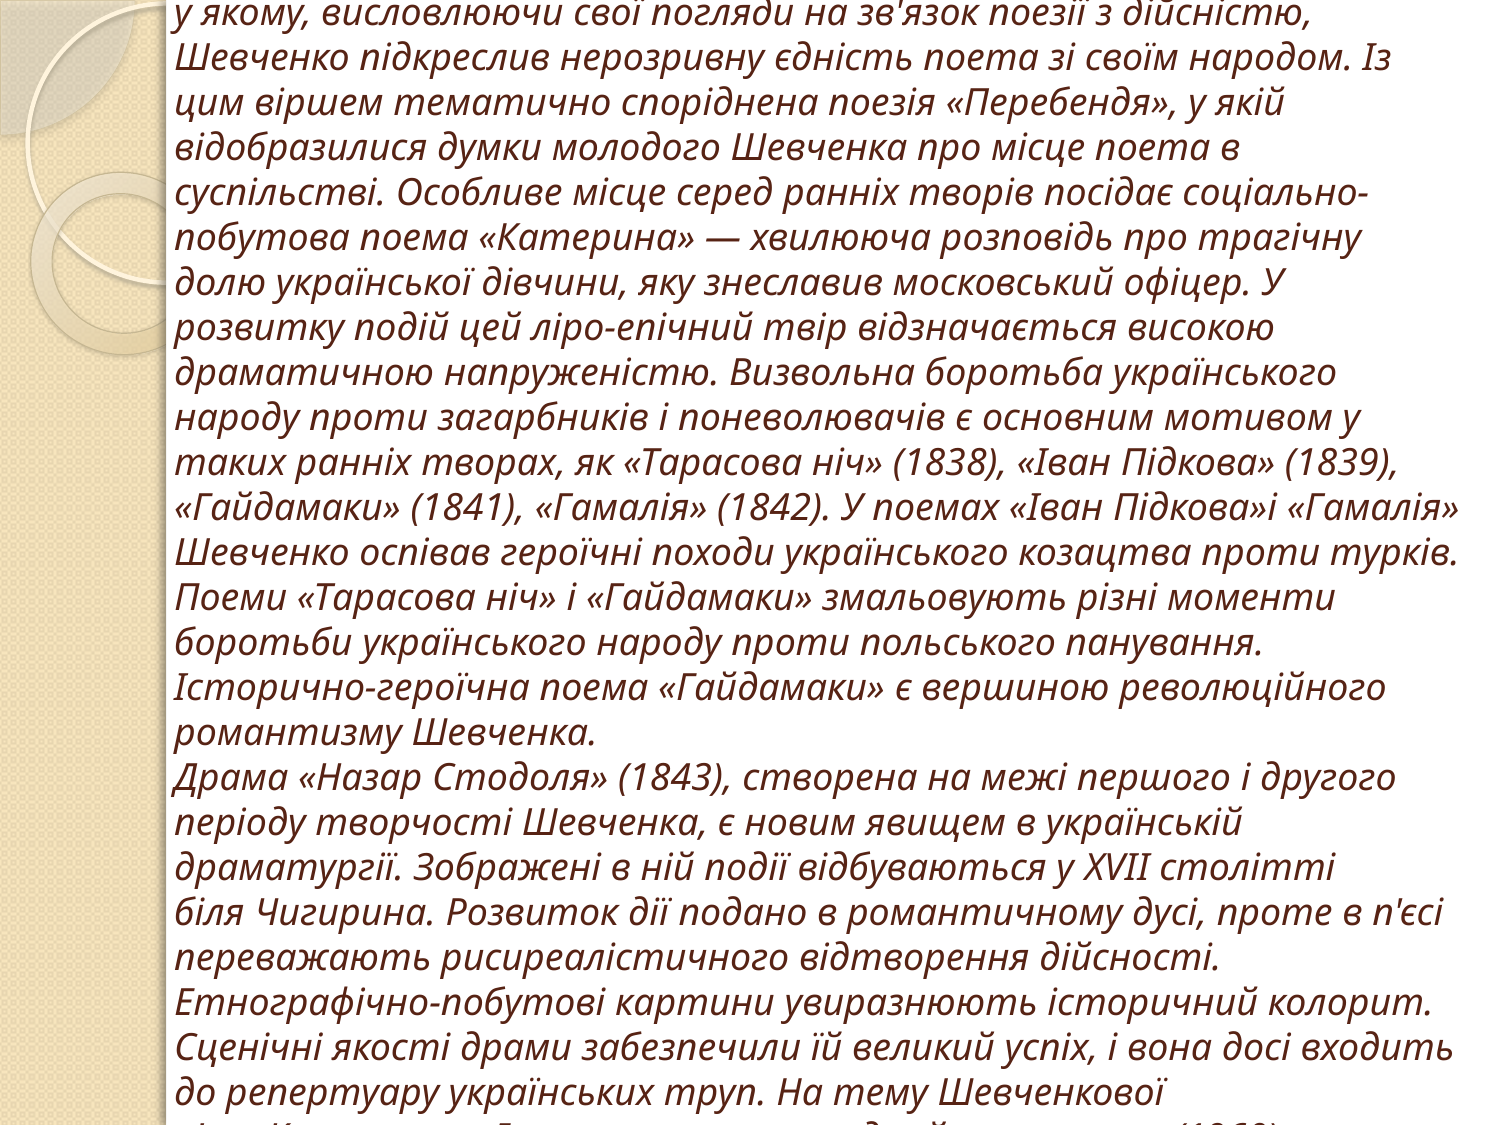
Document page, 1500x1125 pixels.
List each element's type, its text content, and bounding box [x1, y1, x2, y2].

title Поетичним вступом до «Кобзаря» (1840) був вірш «Думи мої, думи мої», у якому, висловлюючи свої погляди на зв'язок поезії з дійсністю, Шевченко підкреслив нерозривну єдність поета зі своїм народом. Із цим віршем тематично споріднена поезія «Перебендя», у якій відобразилися думки молодого Шевченка про місце поета в суспільстві. Особливе місце серед ранніх творів посідає соціально-побутова поема «Катерина» — хвилююча розповідь про трагічну долю української дівчини, яку знеславив московський офіцер. У розвитку подій цей ліро-епічний твір відзначається високою драматичною напруженістю. Визвольна боротьба українського народу проти загарбників і поневолювачів є основним мотивом у таких ранніх творах, як «Тарасова ніч» (1838), «Іван Підкова» (1839), «Гайдамаки» (1841), «Гамалія» (1842). У поемах «Іван Підкова»і «Гамалія» Шевченко оспівав героїчні походи українського козацтва проти турків. Поеми «Тарасова ніч» і «Гайдамаки» змальовують різні моменти боротьби українського народу проти польського панування. Історично-героїчна поема «Гайдамаки» є вершиною революційного романтизму Шевченка. Драма «Назар Стодоля» (1843), створена на межі першого і другого періоду творчості Шевченка, є новим явищем в українській драматургії. Зображені в ній події відбуваються у XVII столітті біля Чигирина. Розвиток дії подано в романтичному дусі, проте в п'єсі переважають рисиреалістичного відтворення дійсності. Етнографічно-побутові картини увиразнюють історичний колорит. Сценічні якості драми забезпечили їй великий успіх, і вона досі входить до репертуару українських труп. На тему Шевченкової п'єси Костянтин Данькевич написав однойменну оперу (1960). [159, 78, 1478, 1069]
